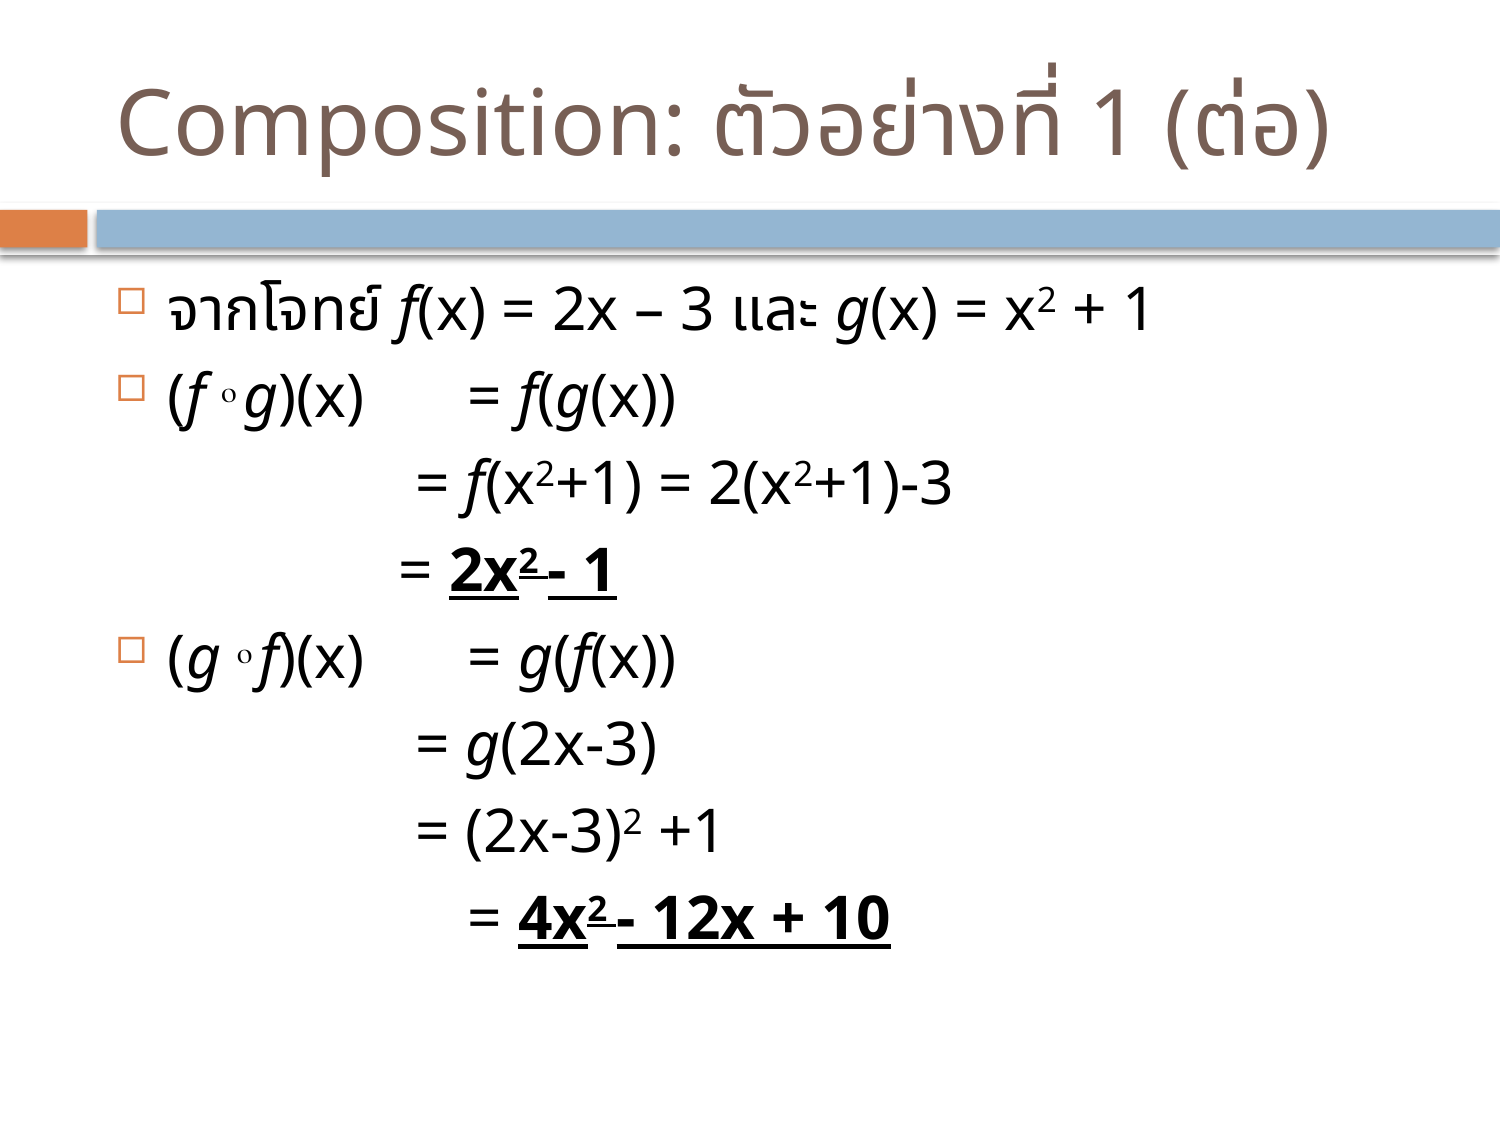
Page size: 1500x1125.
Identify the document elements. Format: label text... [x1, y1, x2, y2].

list จากโจทย์ f(x) = 2x – 3 และ g(x) = x2 + 1 (f  g)(x) = f(g(x)) = f(x2+1) = 2(x2+1)-3 = 2x2 - 1 (g  f)(x) = g(f(x)) = g(2x-3) = (2x-3)2 +1 = 4x2 - 12x + 10 [100, 262, 1439, 1001]
title Composition: ตัวอย่างที่ 1 (ต่อ) [100, 37, 1439, 201]
